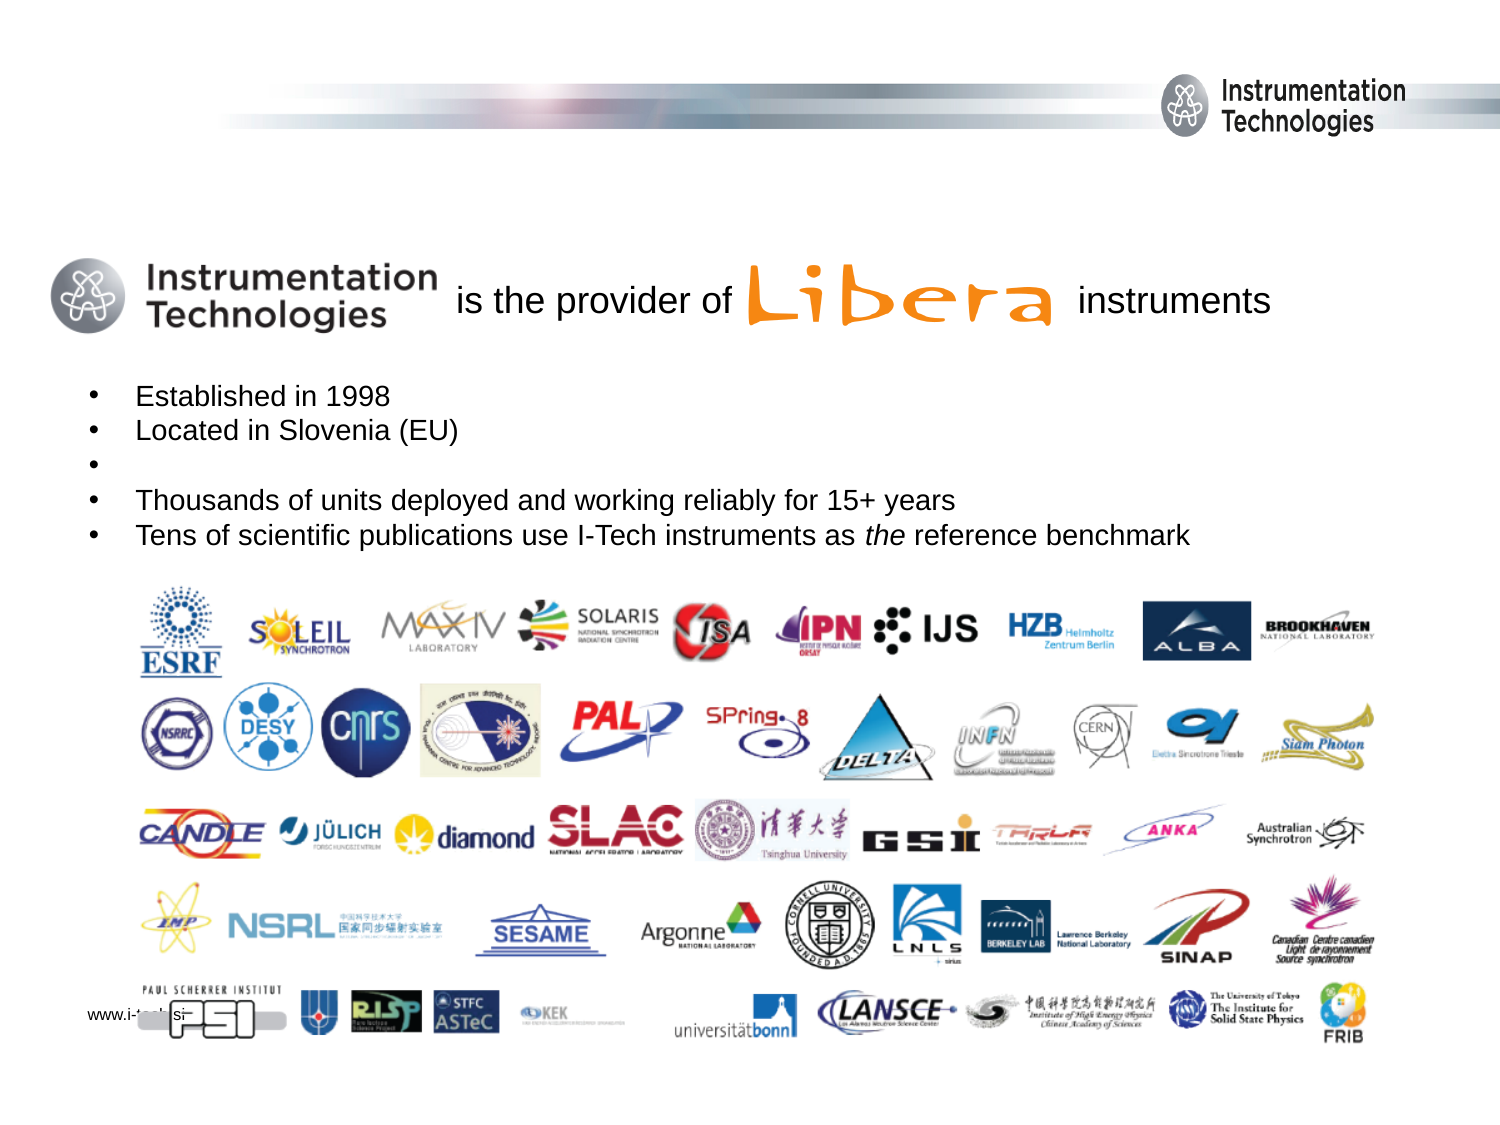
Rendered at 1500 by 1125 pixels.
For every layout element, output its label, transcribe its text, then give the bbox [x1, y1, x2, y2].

text_box is the provider of instruments [88, 276, 1394, 353]
text_box Established in 1998 Located in Slovenia (EU) Thousands of units deployed and working reliably for 15+ years Tens of scientific publications use I-Tech instruments as the reference benchmark [88, 376, 1329, 843]
picture [0, 0, 1500, 1125]
